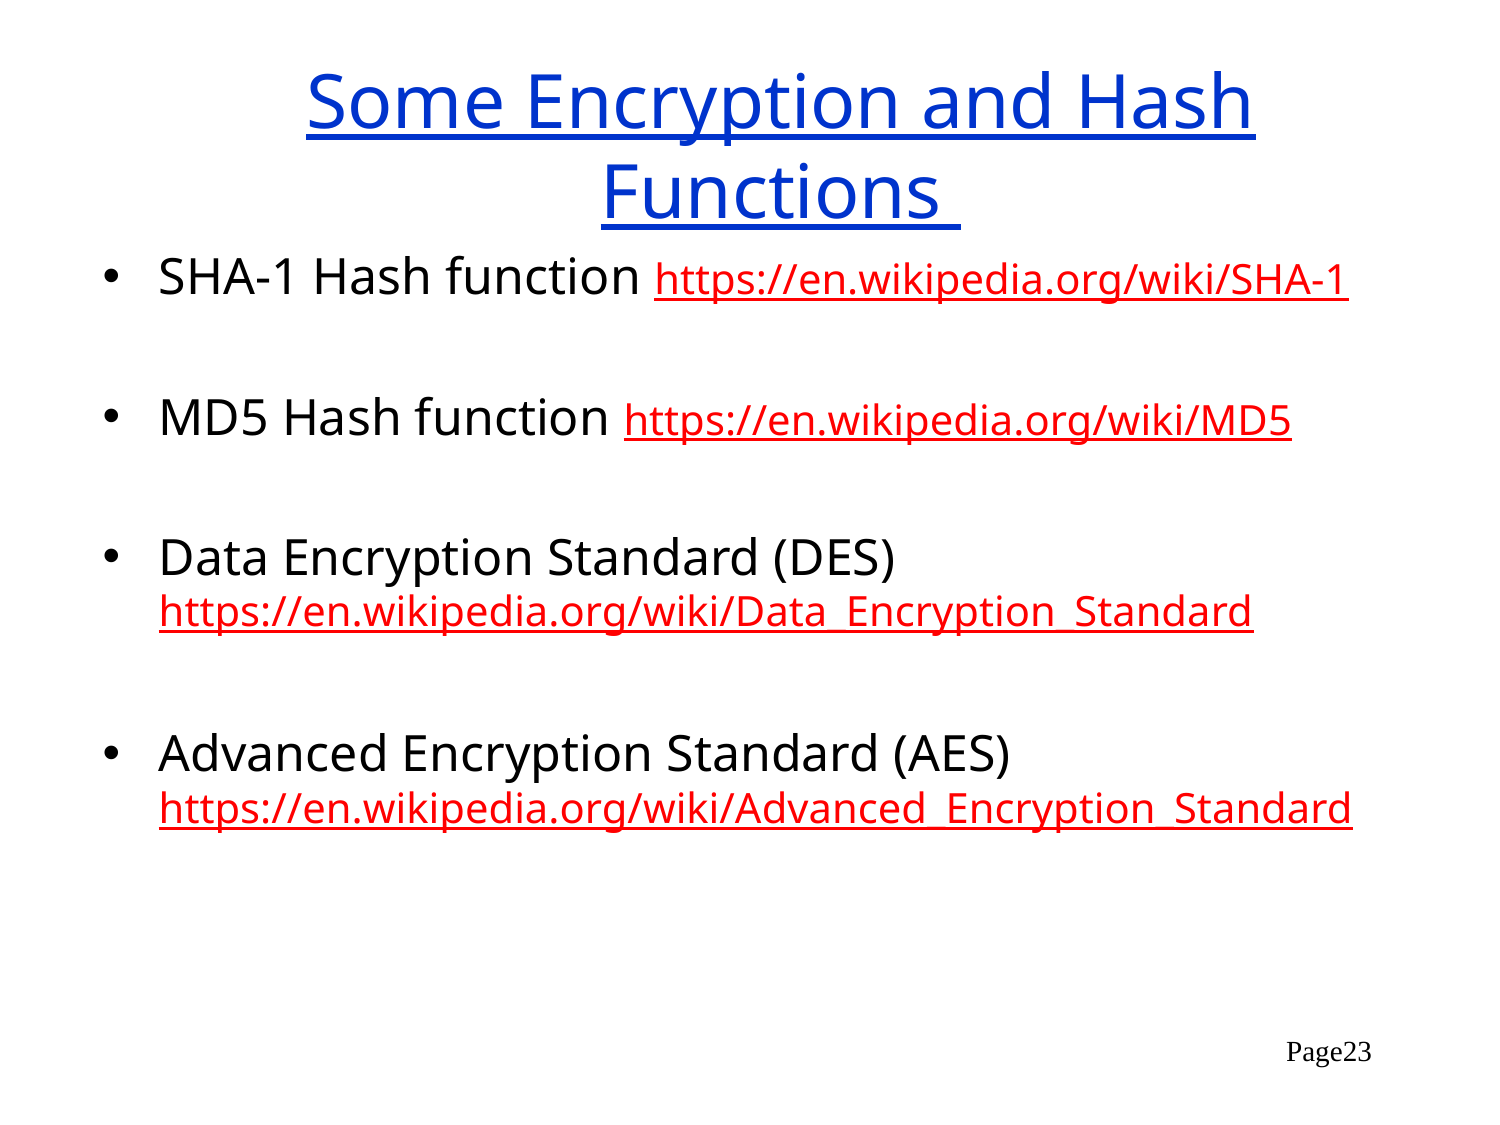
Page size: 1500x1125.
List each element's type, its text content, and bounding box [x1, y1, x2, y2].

title Some Encryption and Hash Functions [112, 75, 1450, 213]
slide_number Page23 [1074, 1025, 1388, 1100]
list SHA-1 Hash function https://en.wikipedia.org/wiki/SHA-1 MD5 Hash function https://en.wikipedia.org/wiki/MD5 Data Encryption Standard (DES) https://en.wikipedia.org/wiki/Data_Encryption_Standard Advanced Encryption Standard (AES) https://en.wikipedia.org/wiki/Advanced_Encryption_Standard [87, 237, 1450, 1000]
